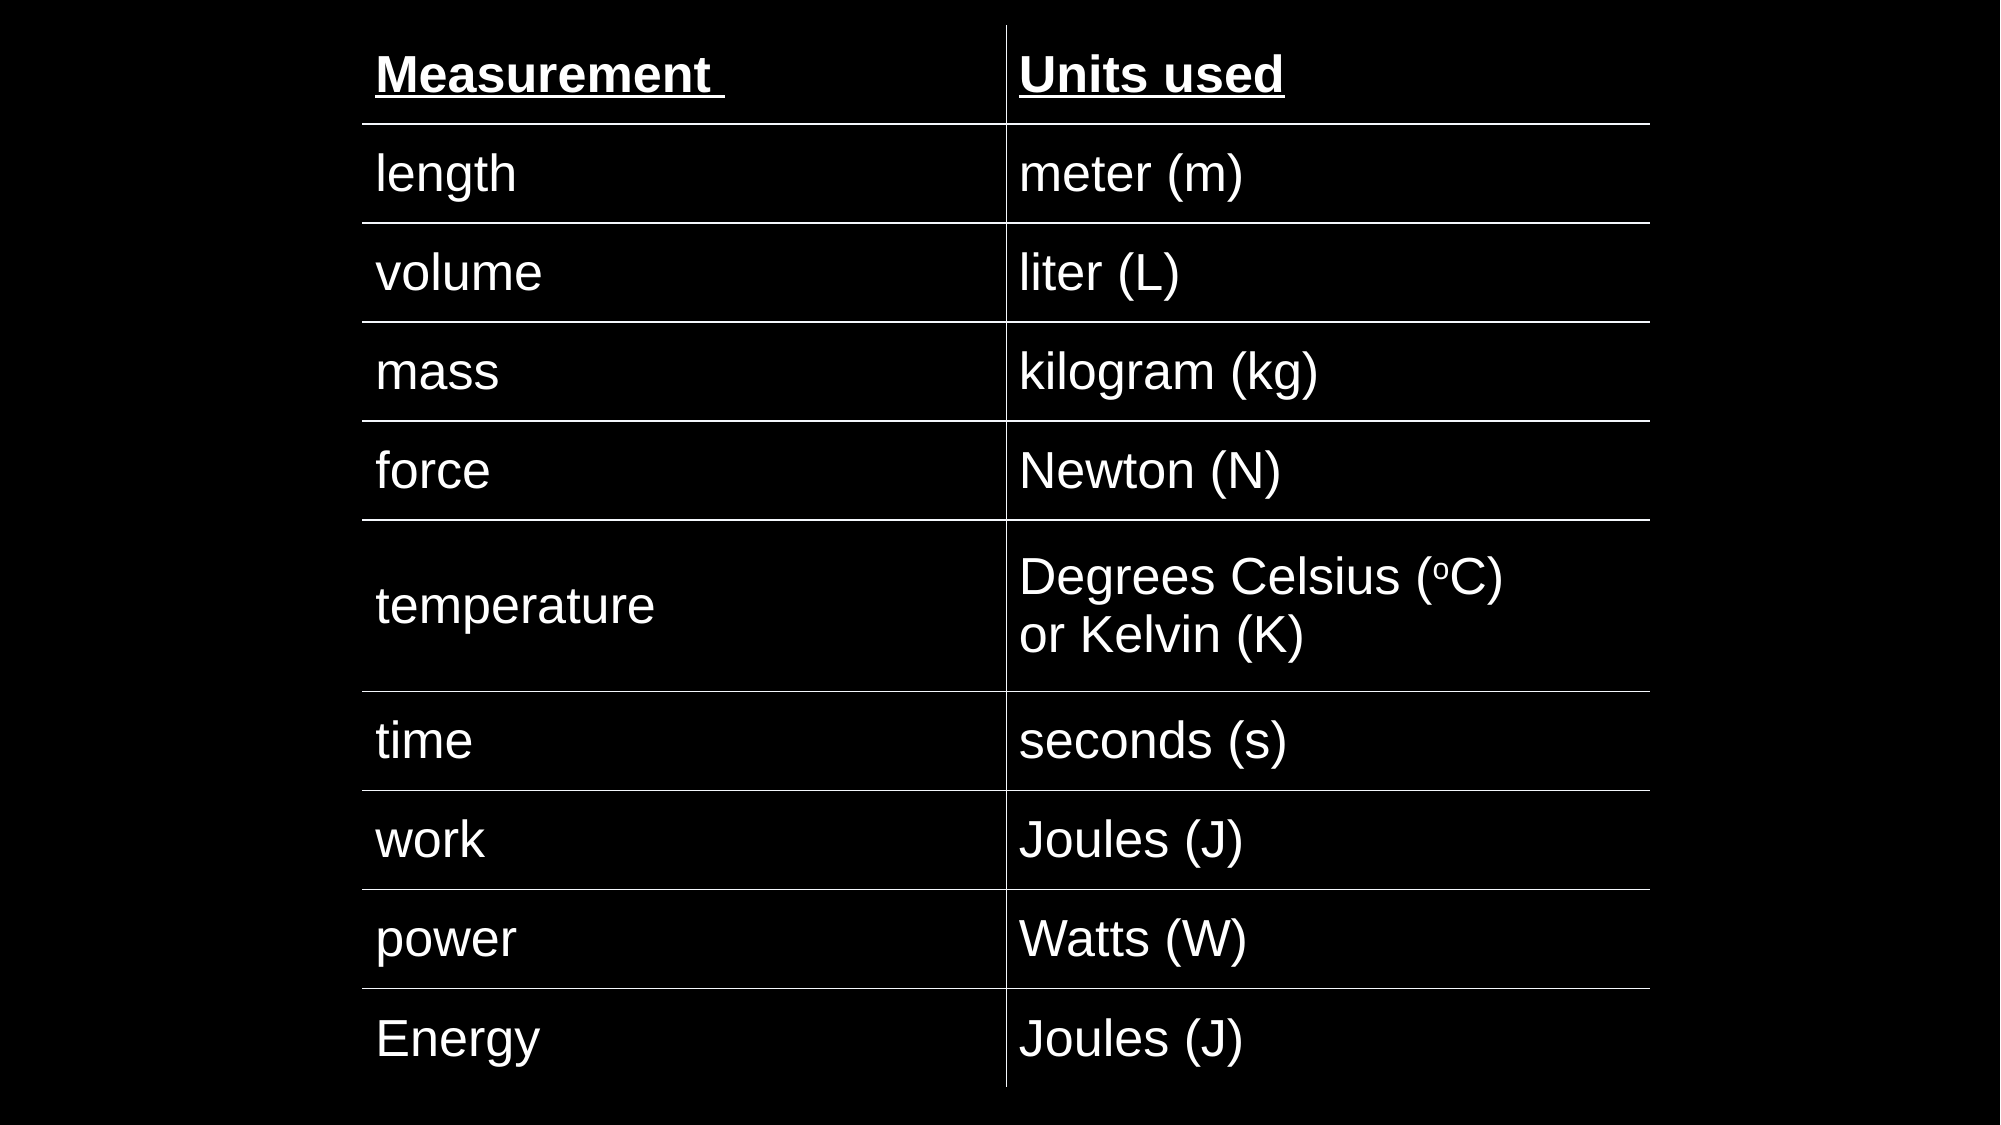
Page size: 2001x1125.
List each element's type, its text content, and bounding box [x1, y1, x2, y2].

table_cell Degrees Celsius (oC) ​ or Kelvin (K)​ [1007, 521, 1650, 691]
table_header Units used​ [1007, 25, 1650, 123]
table_cell force ​ [362, 422, 1006, 519]
table_cell mass ​ [362, 323, 1006, 420]
table_cell work ​ [362, 791, 1006, 889]
table_cell liter (L)​ [1007, 224, 1650, 321]
table_cell Joules (J)​ [1007, 791, 1650, 889]
table_cell Energy​ [362, 989, 1006, 1087]
table_cell kilogram (kg) ​ [1007, 323, 1650, 420]
table_cell meter (m)​ [1007, 125, 1650, 222]
table_cell Newton (N)​ [1007, 422, 1650, 519]
table_cell seconds (s)​ [1007, 692, 1650, 790]
table_cell length ​ [362, 125, 1006, 222]
table_cell volume ​ [362, 224, 1006, 321]
table_cell Watts (W)​ [1007, 890, 1650, 988]
table_cell temperature ​ [362, 521, 1006, 691]
table_header Measurement ​ [362, 25, 1006, 123]
table_cell time ​ [362, 692, 1006, 790]
table_cell power ​ [362, 890, 1006, 988]
table_cell Joules (J)​ [1007, 989, 1650, 1087]
